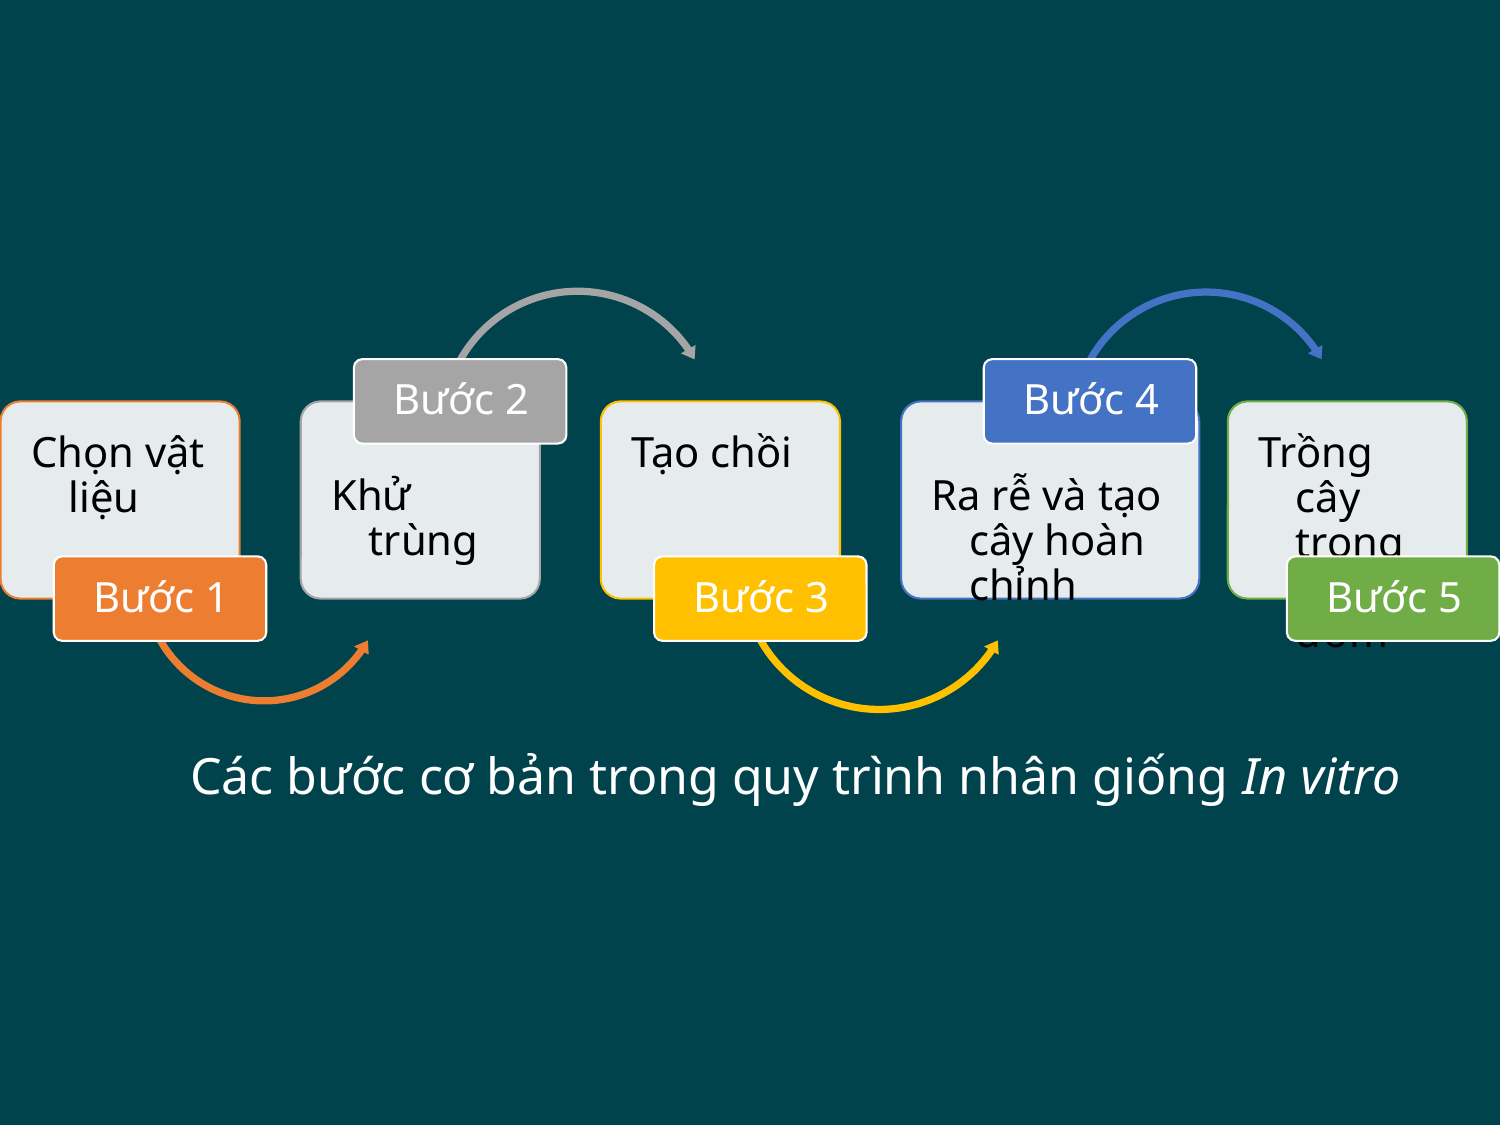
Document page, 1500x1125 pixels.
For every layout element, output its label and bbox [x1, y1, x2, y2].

text_box [0, 62, 1500, 938]
